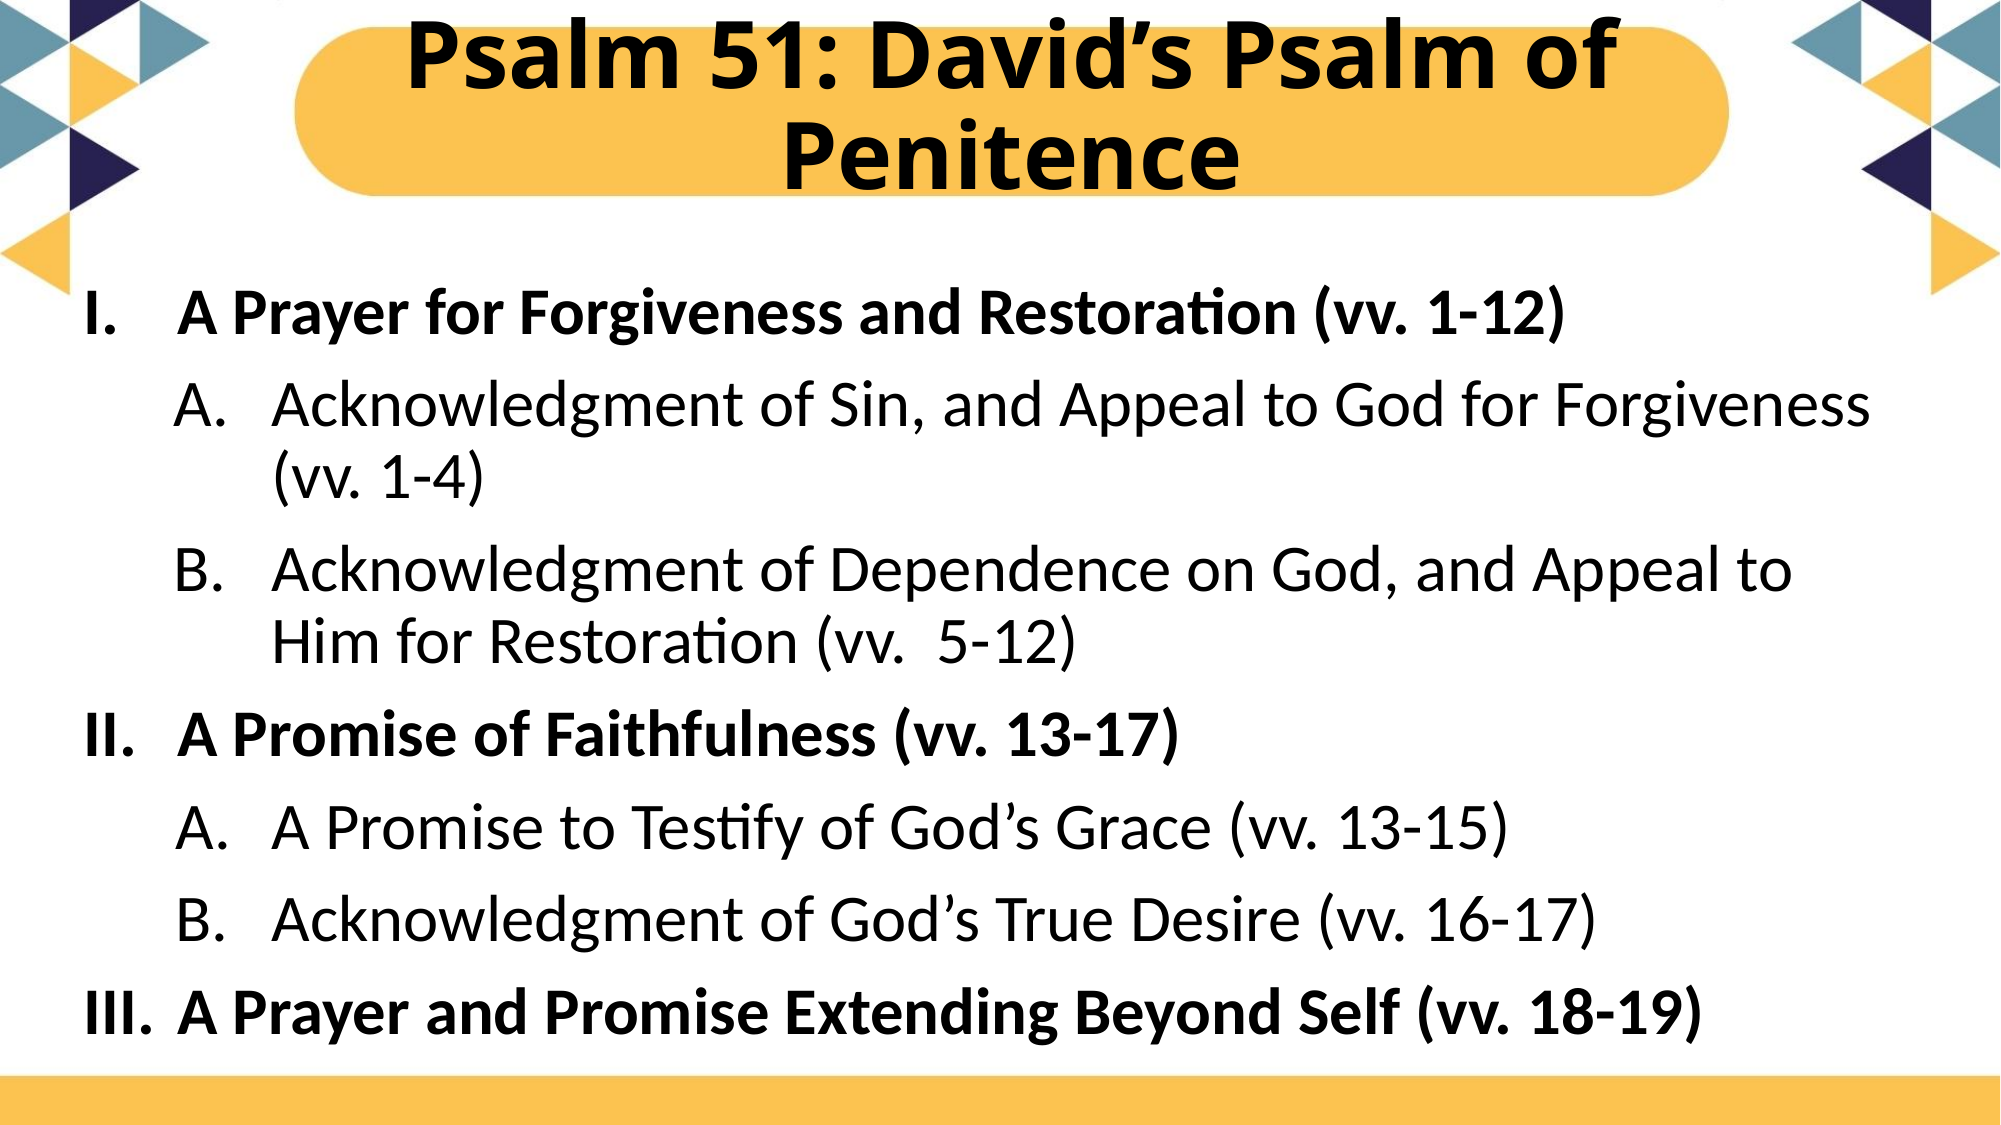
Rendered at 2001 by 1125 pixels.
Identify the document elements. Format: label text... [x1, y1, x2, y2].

picture [0, 0, 2001, 1125]
title Psalm 51: David’s Psalm of Penitence [288, 0, 1735, 218]
list A Prayer for Forgiveness and Restoration (vv. 1-12) Acknowledgment of Sin, and Appeal to God for Forgiveness (vv. 1-4) Acknowledgment of Dependence on God, and Appeal to Him for Restoration (vv. 5-12) A Promise of Faithfulness (vv. 13-17) A Promise to Testify of God’s Grace (vv. 13-15) Acknowledgment of God’s True Desire (vv. 16-17) A Prayer and Promise Extending Beyond Self (vv. 18-19) [68, 269, 1932, 1046]
